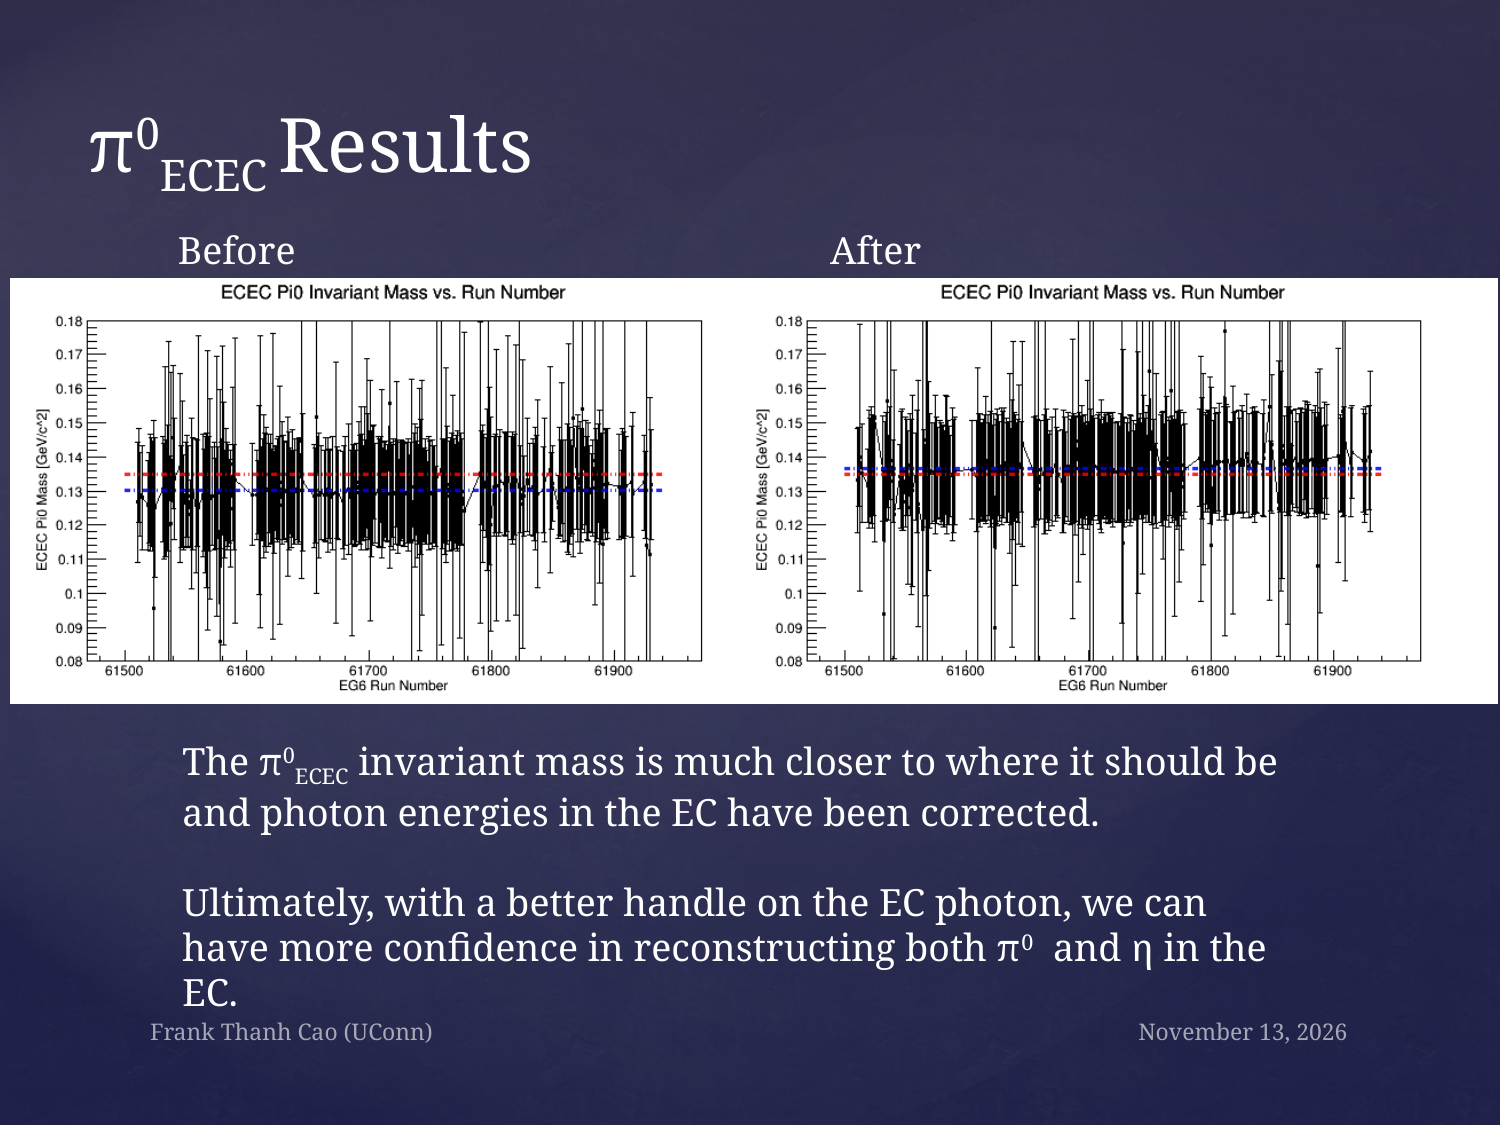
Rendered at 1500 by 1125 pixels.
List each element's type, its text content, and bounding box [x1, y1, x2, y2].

title π0ECEC Results [73, 57, 1311, 208]
picture [10, 278, 1498, 705]
text_box After [815, 219, 937, 274]
text_box Before [163, 219, 311, 274]
text_box The π0ECEC invariant mass is much closer to where it should be and photon energies in the EC have been corrected. Ultimately, with a better handle on the EC photon, we can have more confidence in reconstructing both π0 and η in the EC. [167, 730, 1311, 1022]
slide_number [1012, 1009, 1363, 1070]
footer Frank Thanh Cao (UConn) [135, 1009, 885, 1070]
